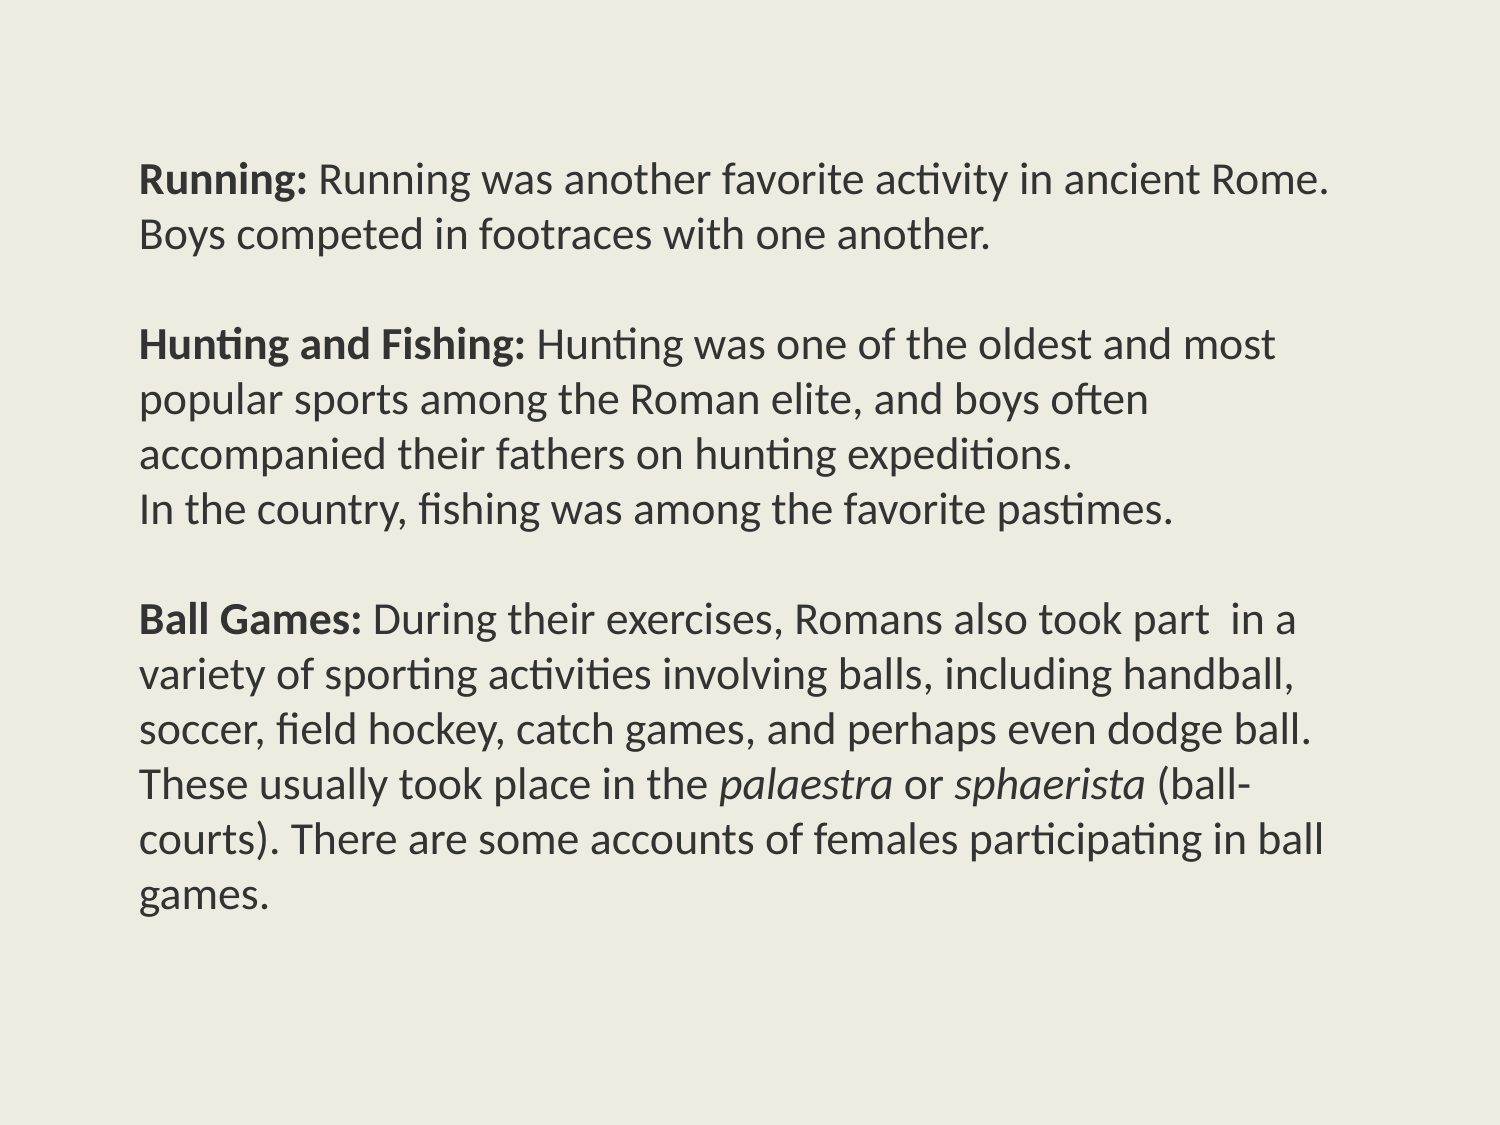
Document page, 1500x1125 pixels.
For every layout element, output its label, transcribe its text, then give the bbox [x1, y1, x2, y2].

text_box Running: Running was another favorite activity in ancient Rome. Boys competed in footraces with one another. Hunting and Fishing: Hunting was one of the oldest and most popular sports among the Roman elite, and boys often accompanied their fathers on hunting expeditions. In the country, fishing was among the favorite pastimes. Ball Games: During their exercises, Romans also took part in a variety of sporting activities involving balls, including handball, soccer, field hockey, catch games, and perhaps even dodge ball. These usually took place in the palaestra or sphaerista (ball-courts). There are some accounts of females participating in ball games. [123, 141, 1353, 927]
